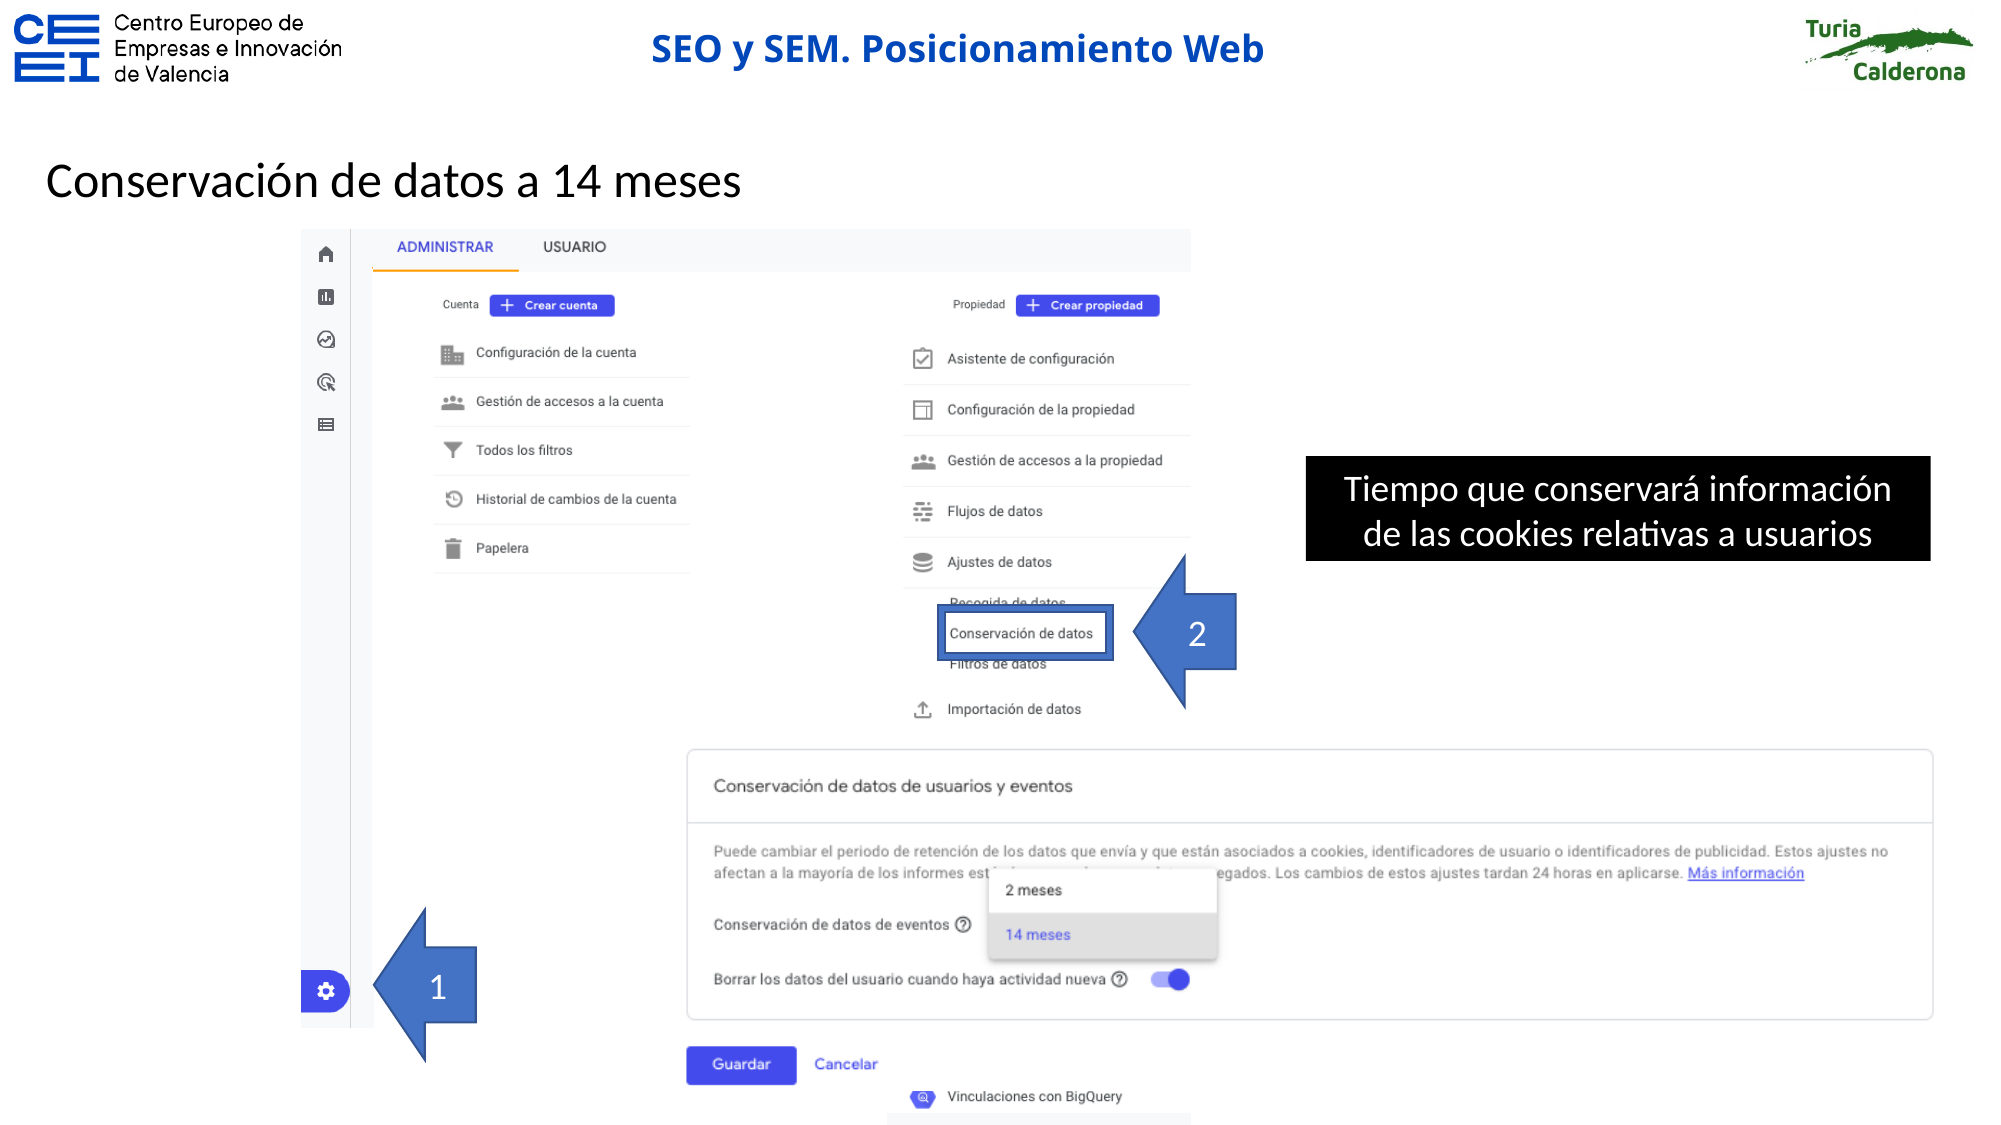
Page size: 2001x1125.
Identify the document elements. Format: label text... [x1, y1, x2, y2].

picture [0, 10, 354, 86]
text_box Conservación de datos a 14 meses [32, 139, 1900, 215]
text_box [301, 229, 1191, 1125]
picture [668, 726, 1944, 1091]
text_box Tiempo que conservará información de las cookies relativas a usuarios [1305, 456, 1931, 561]
picture [1801, 4, 1977, 92]
text_box 2 [1191, 593, 1237, 671]
